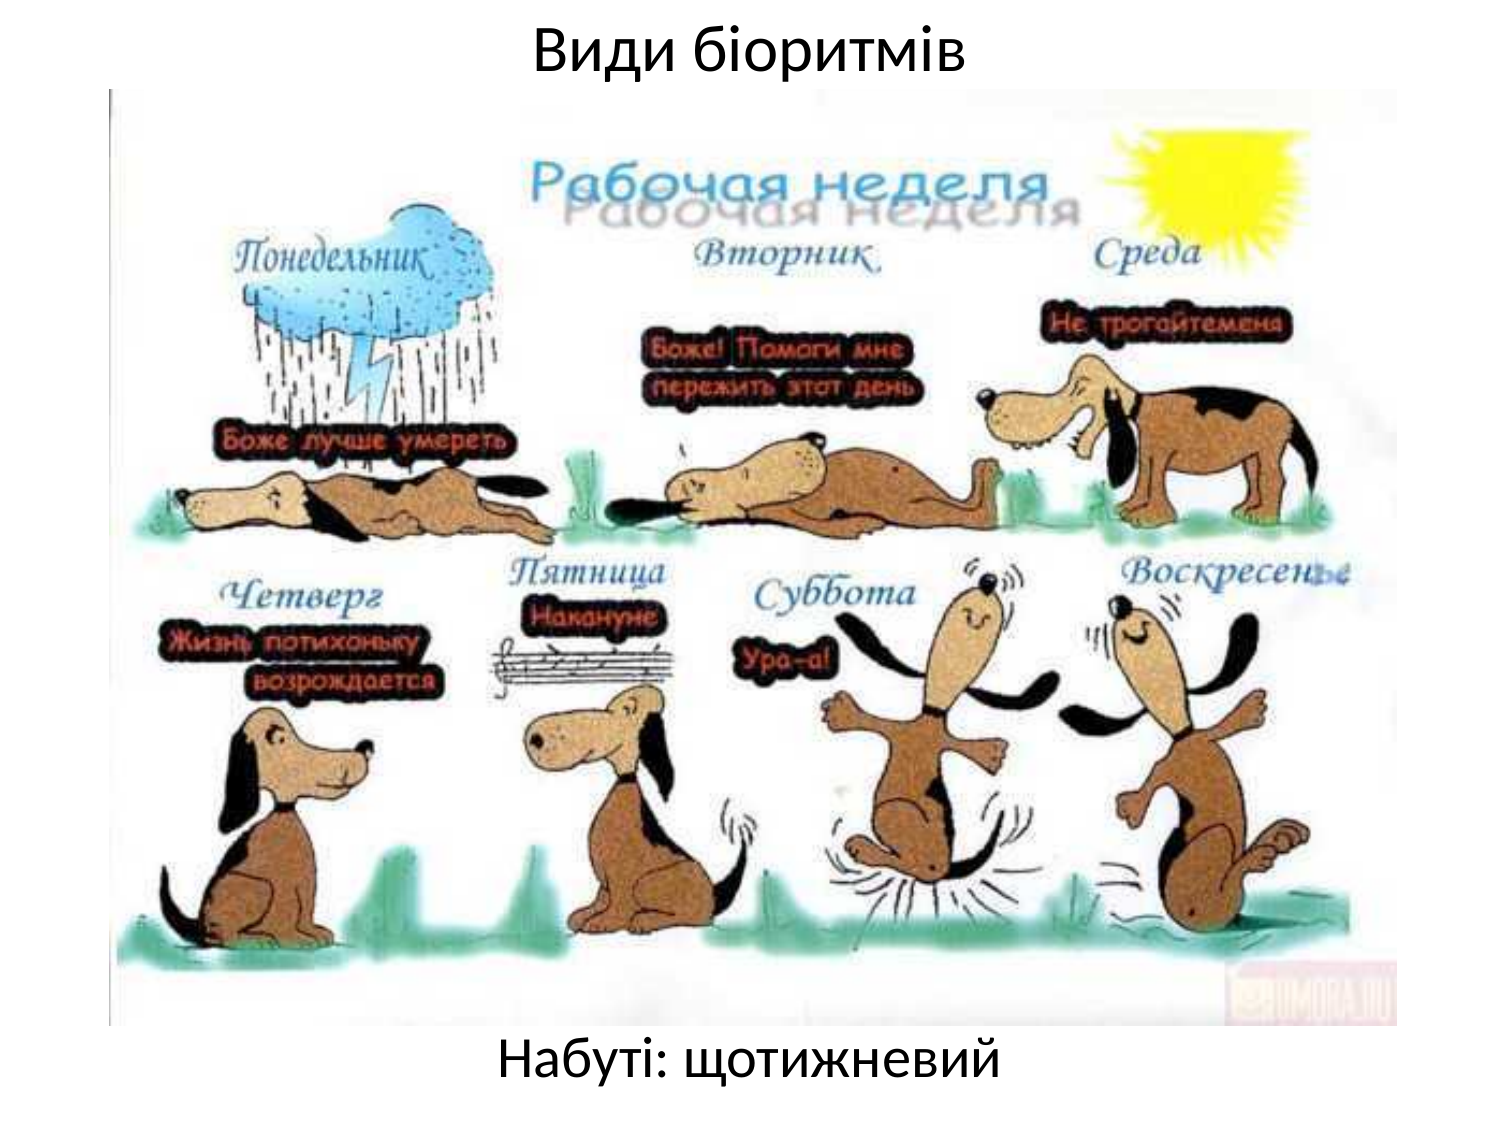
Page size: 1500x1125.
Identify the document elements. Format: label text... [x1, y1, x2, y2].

list Набуті: щотижневий [75, 1011, 1425, 1125]
title Види біоритмів [75, 0, 1425, 90]
picture [108, 89, 1397, 1026]
